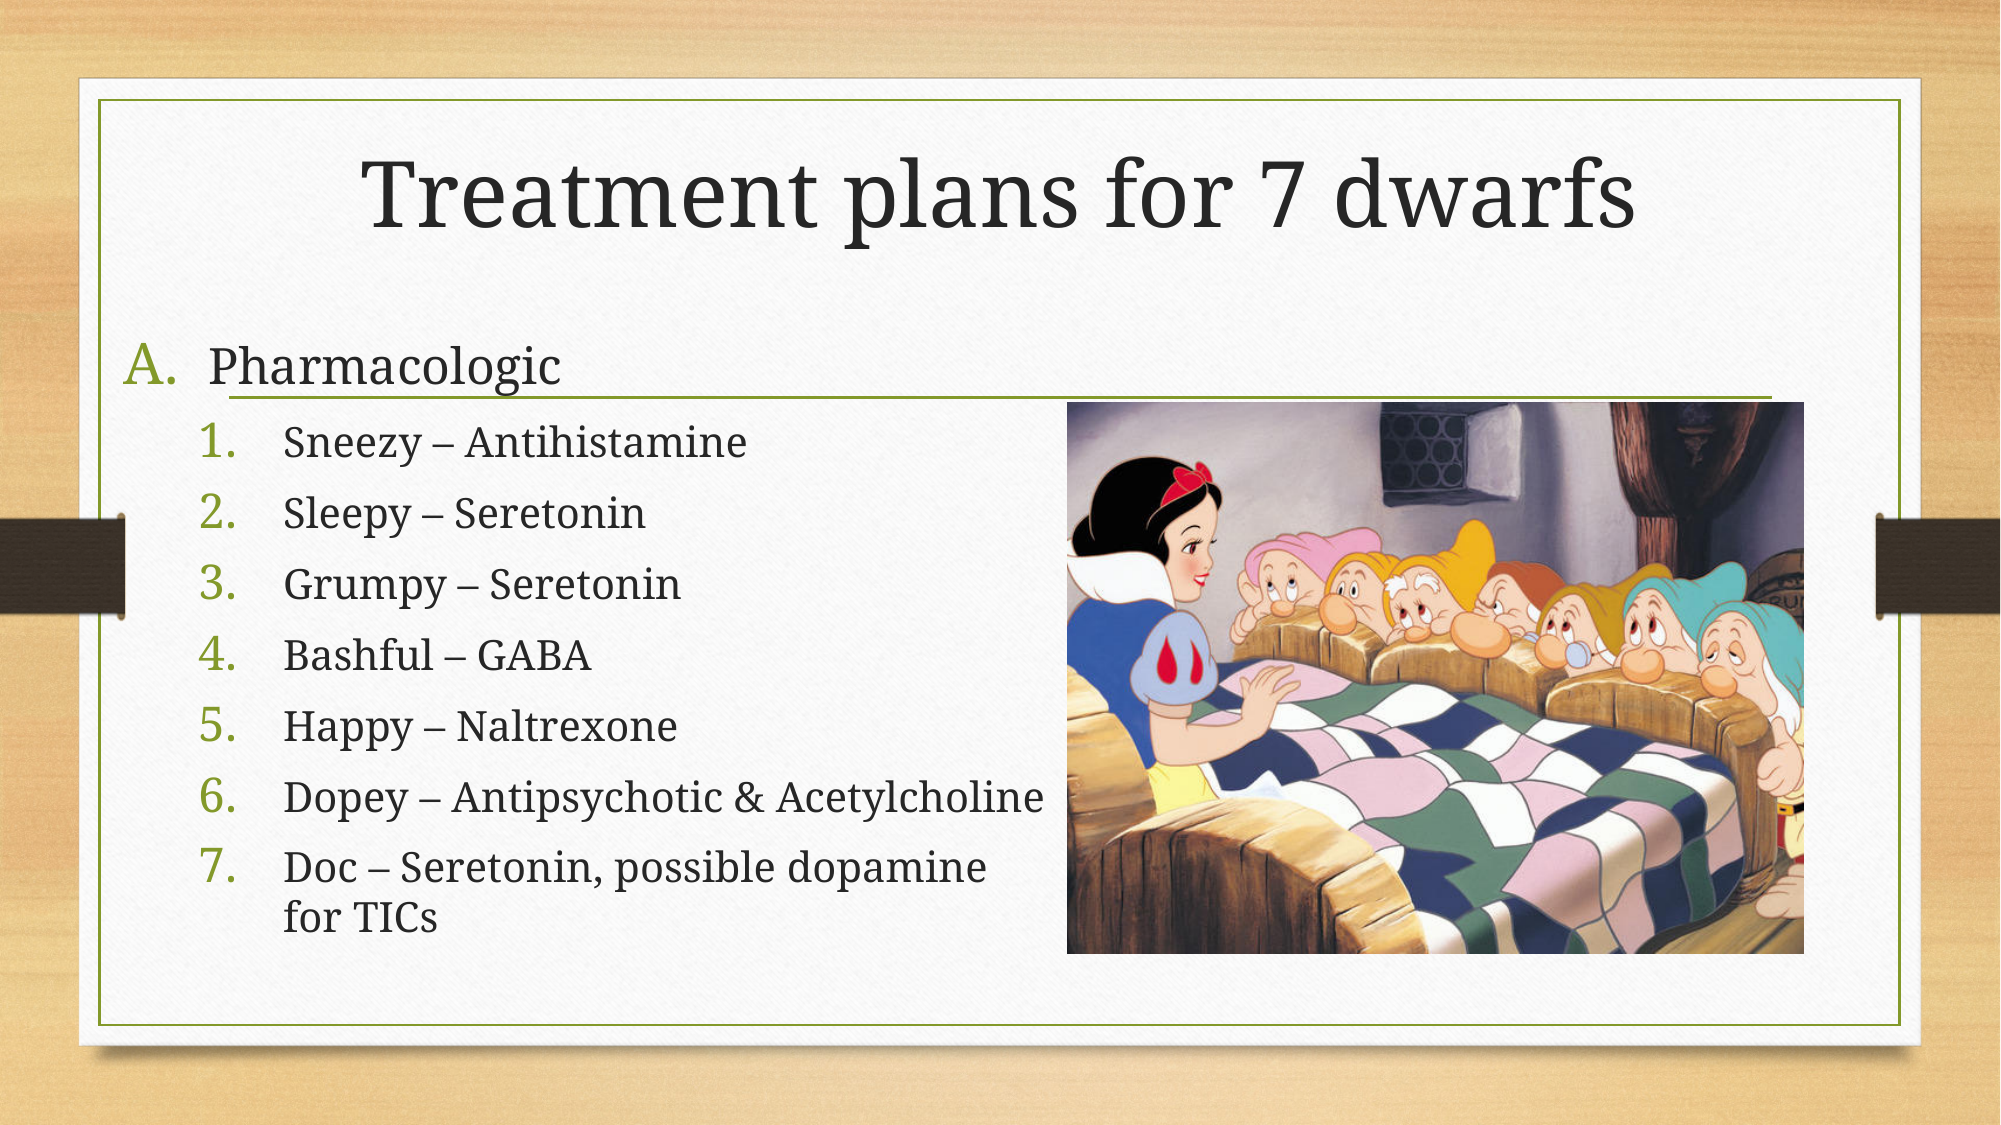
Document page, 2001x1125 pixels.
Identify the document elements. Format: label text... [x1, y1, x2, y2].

list Pharmacologic Sneezy – Antihistamine Sleepy – Seretonin Grumpy – Seretonin Bashful – GABA Happy – Naltrexone Dopey – Antipsychotic & Acetylcholine Doc – Seretonin, possible dopamine for TICs [108, 327, 1069, 1013]
title Treatment plans for 7 dwarfs [137, 103, 1863, 278]
picture [0, 0, 2001, 1125]
